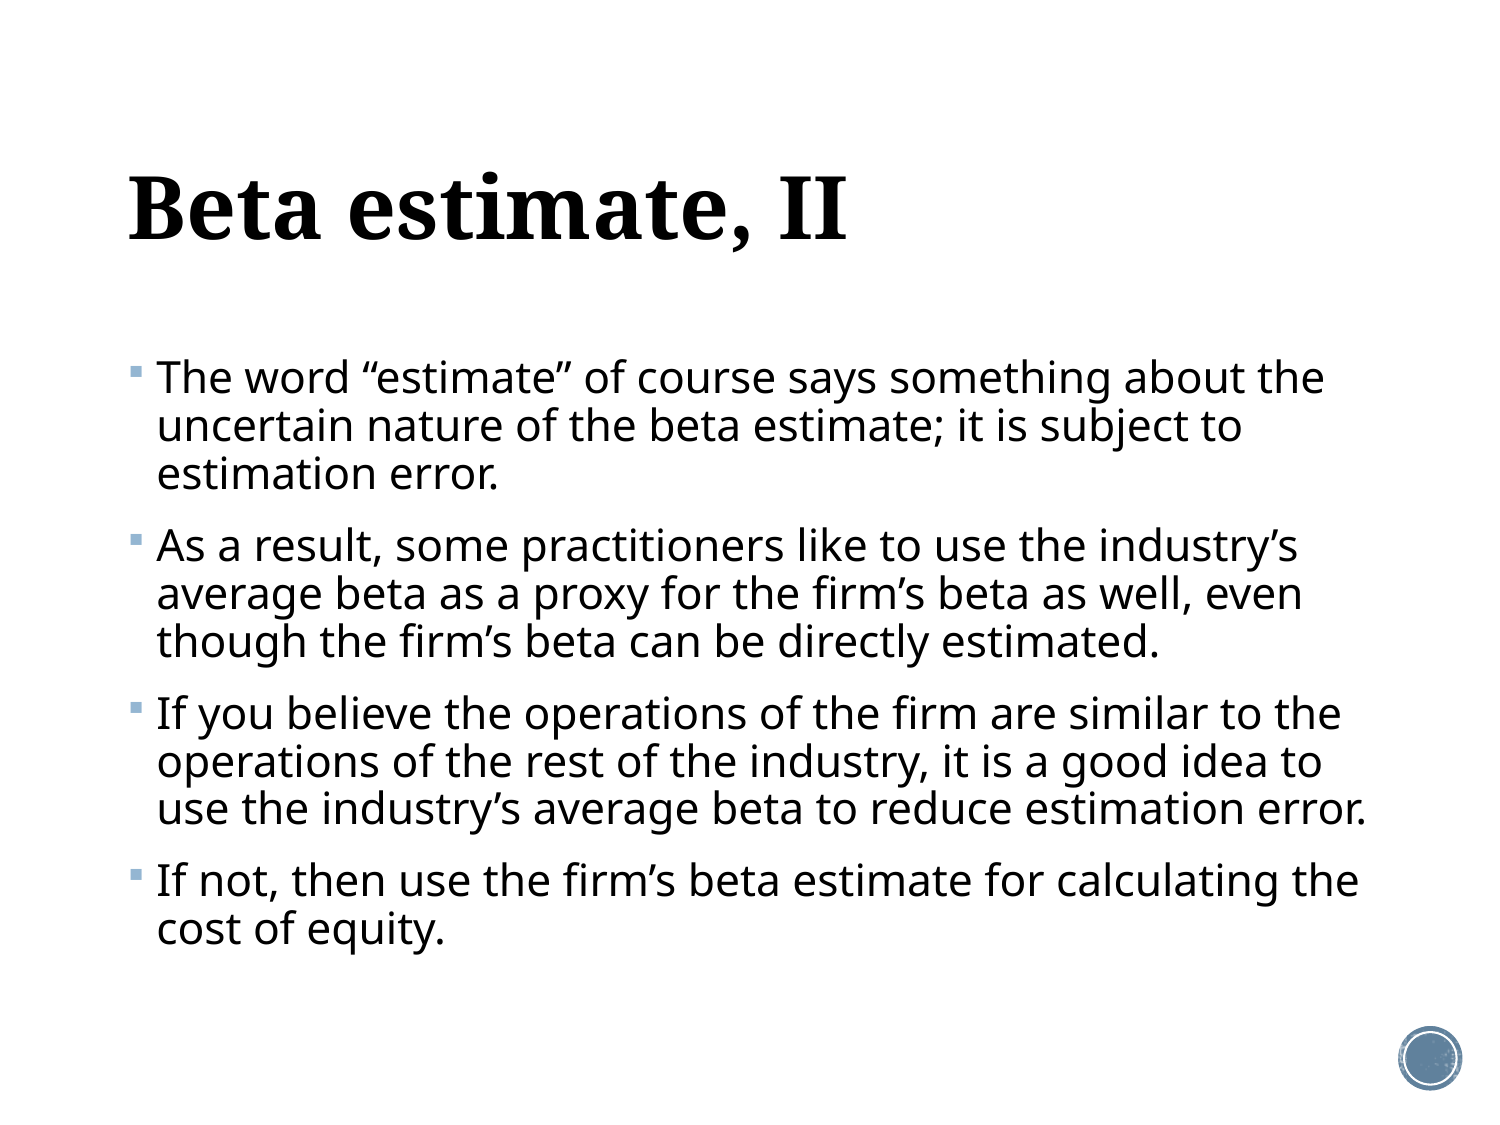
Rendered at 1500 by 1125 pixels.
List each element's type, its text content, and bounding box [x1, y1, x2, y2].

title Beta estimate, II [112, 79, 1388, 344]
list The word “estimate” of course says something about the uncertain nature of the beta estimate; it is subject to estimation error. As a result, some practitioners like to use the industry’s average beta as a proxy for the firm’s beta as well, even though the firm’s beta can be directly estimated. If you believe the operations of the firm are similar to the operations of the rest of the industry, it is a good idea to use the industry’s average beta to reduce estimation error. If not, then use the firm’s beta estimate for calculating the cost of equity. [112, 348, 1388, 1013]
